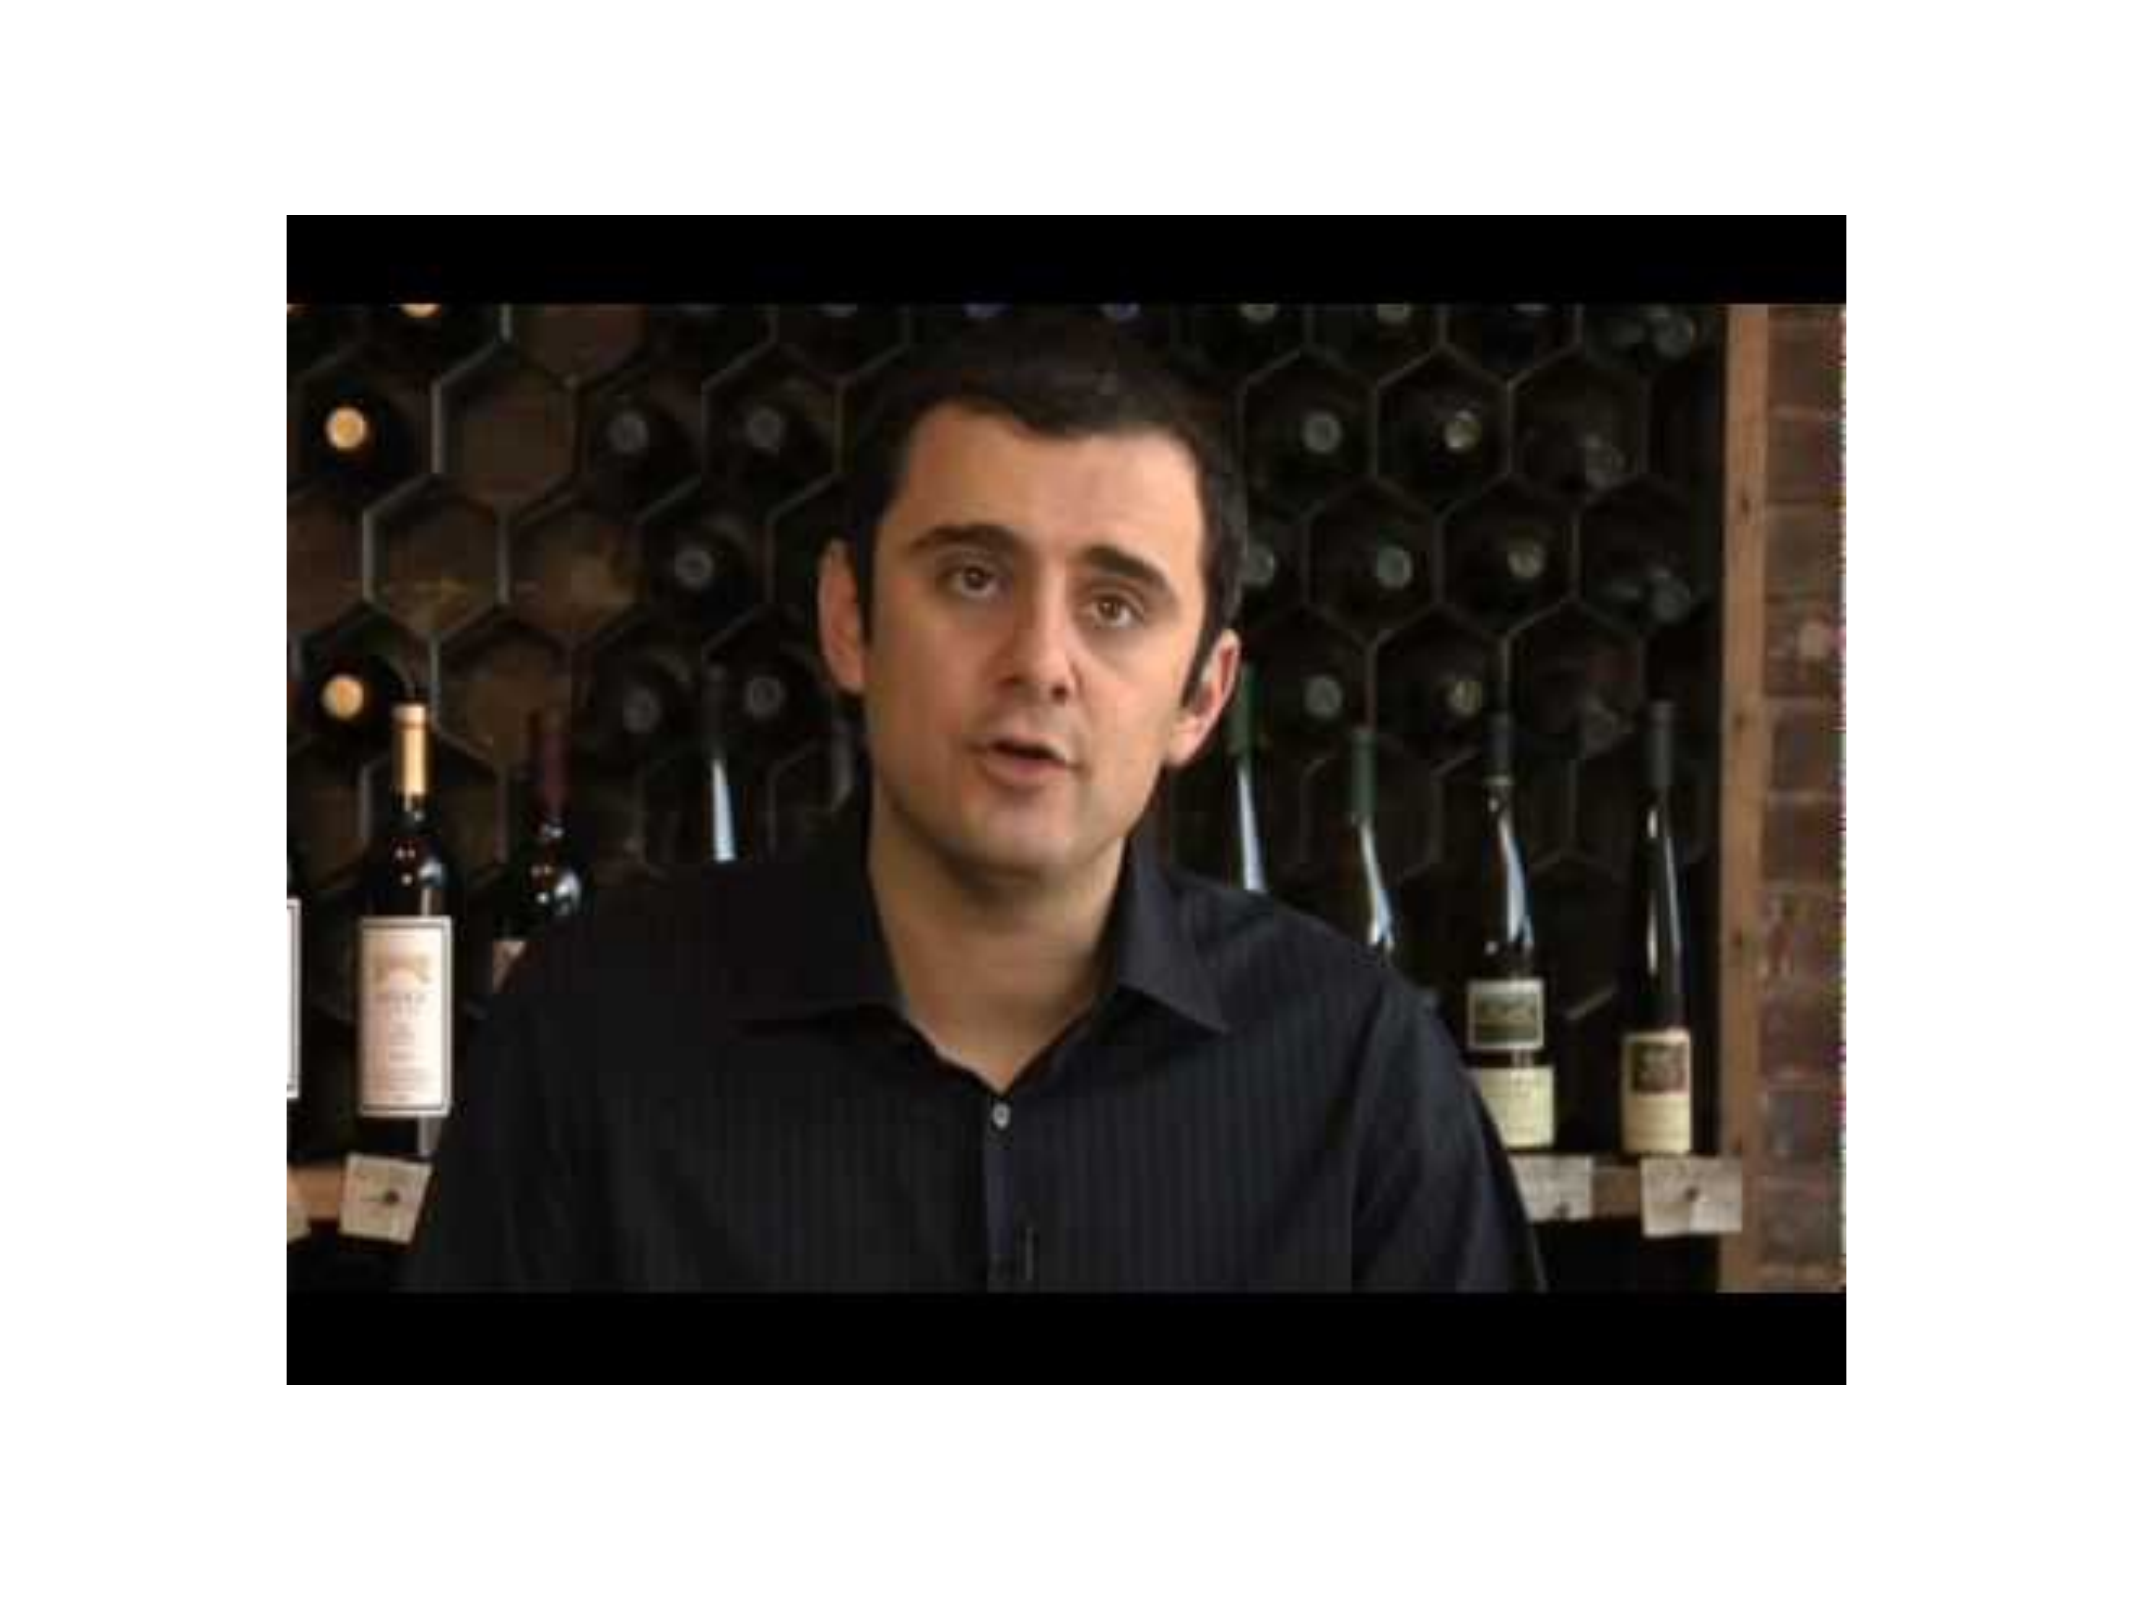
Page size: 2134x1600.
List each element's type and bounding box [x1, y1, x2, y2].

text_box [286, 215, 1847, 1385]
